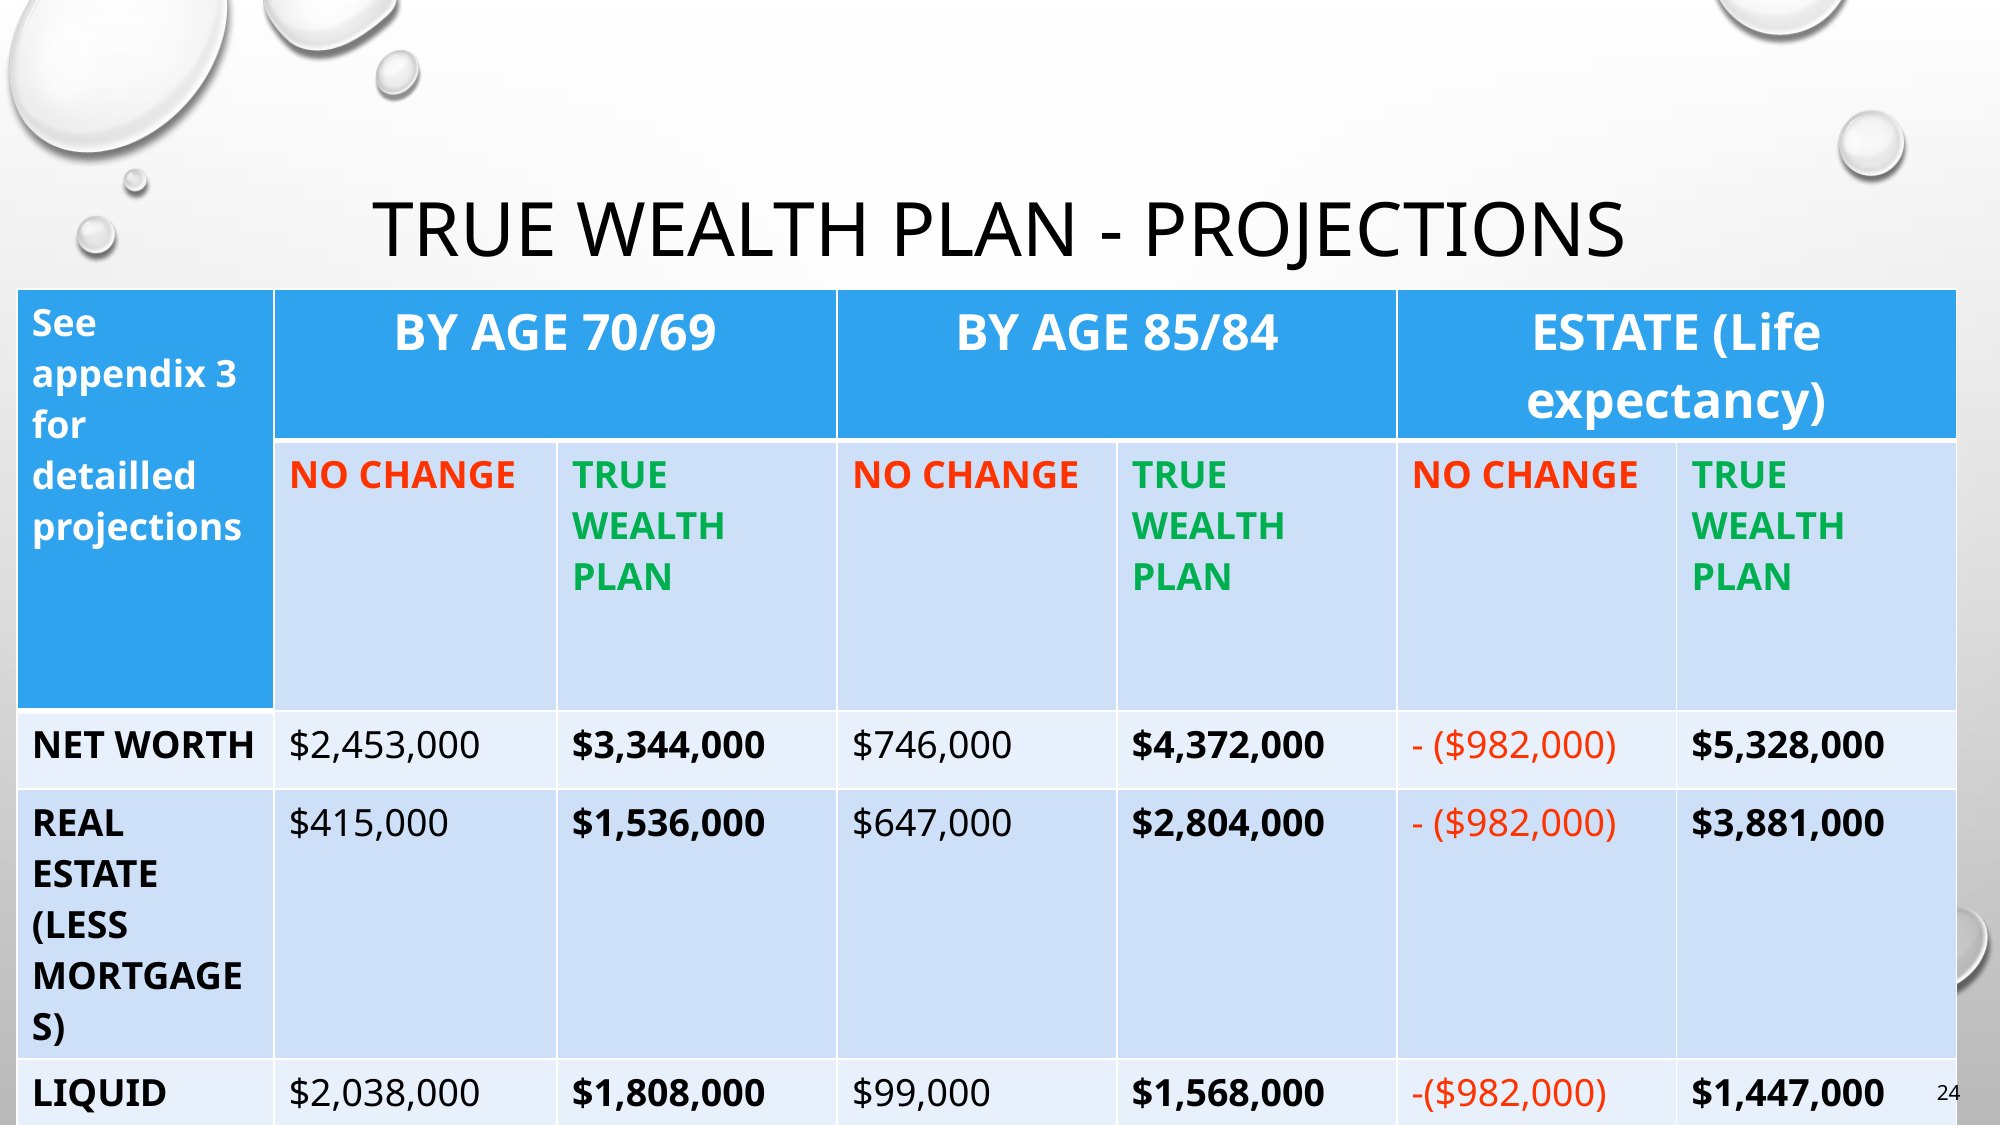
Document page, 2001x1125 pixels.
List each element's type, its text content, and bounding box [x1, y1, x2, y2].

slide_number 24 [1850, 1063, 1976, 1124]
table_cell $647,000 [838, 790, 1116, 1058]
table_cell $746,000 [838, 712, 1116, 788]
table_cell $1,808,000 [558, 1060, 836, 1125]
table_header See appendix 3 for detailled projections [18, 290, 273, 708]
table_cell $1,536,000 [558, 790, 836, 1058]
picture [0, 0, 2000, 1125]
table_cell $4,372,000 [1118, 712, 1396, 788]
table_cell TRUE WEALTH PLAN [1118, 443, 1396, 710]
table_cell REAL ESTATE (LESS MORTGAGES) [18, 790, 273, 1058]
table_cell $415,000 [275, 790, 556, 1058]
table_cell NO CHANGE [275, 443, 556, 710]
table_cell NO CHANGE [838, 443, 1116, 710]
title TRUE WEALTH PLAN - PROJECTIONS [149, 101, 1851, 288]
table_cell $2,038,000 [275, 1060, 556, 1125]
table_cell $3,344,000 [558, 712, 836, 788]
table_cell $99,000 [838, 1060, 1116, 1125]
table_cell - ($982,000) [1398, 790, 1676, 1058]
table_cell TRUE WEALTH PLAN [1677, 443, 1956, 710]
table_header BY AGE 85/84 [838, 290, 1396, 438]
table_cell LIQUID INVESTMENTS [18, 1060, 273, 1125]
table_header ESTATE (Life expectancy) [1398, 290, 1956, 438]
table_cell -($982,000) [1398, 1060, 1676, 1125]
table_cell TRUE WEALTH PLAN [558, 443, 836, 710]
table_cell $5,328,000 [1677, 712, 1956, 788]
table_cell NET WORTH [18, 714, 273, 788]
table_header BY AGE 70/69 [275, 290, 836, 438]
table_cell $1,568,000 [1118, 1060, 1396, 1125]
table_cell - ($982,000) [1398, 712, 1676, 788]
table_cell $1,447,000 [1677, 1060, 1956, 1125]
table_cell $2,804,000 [1118, 790, 1396, 1058]
table_cell NO CHANGE [1398, 443, 1676, 710]
table_cell $2,453,000 [275, 712, 556, 788]
table_cell $3,881,000 [1677, 790, 1956, 1058]
